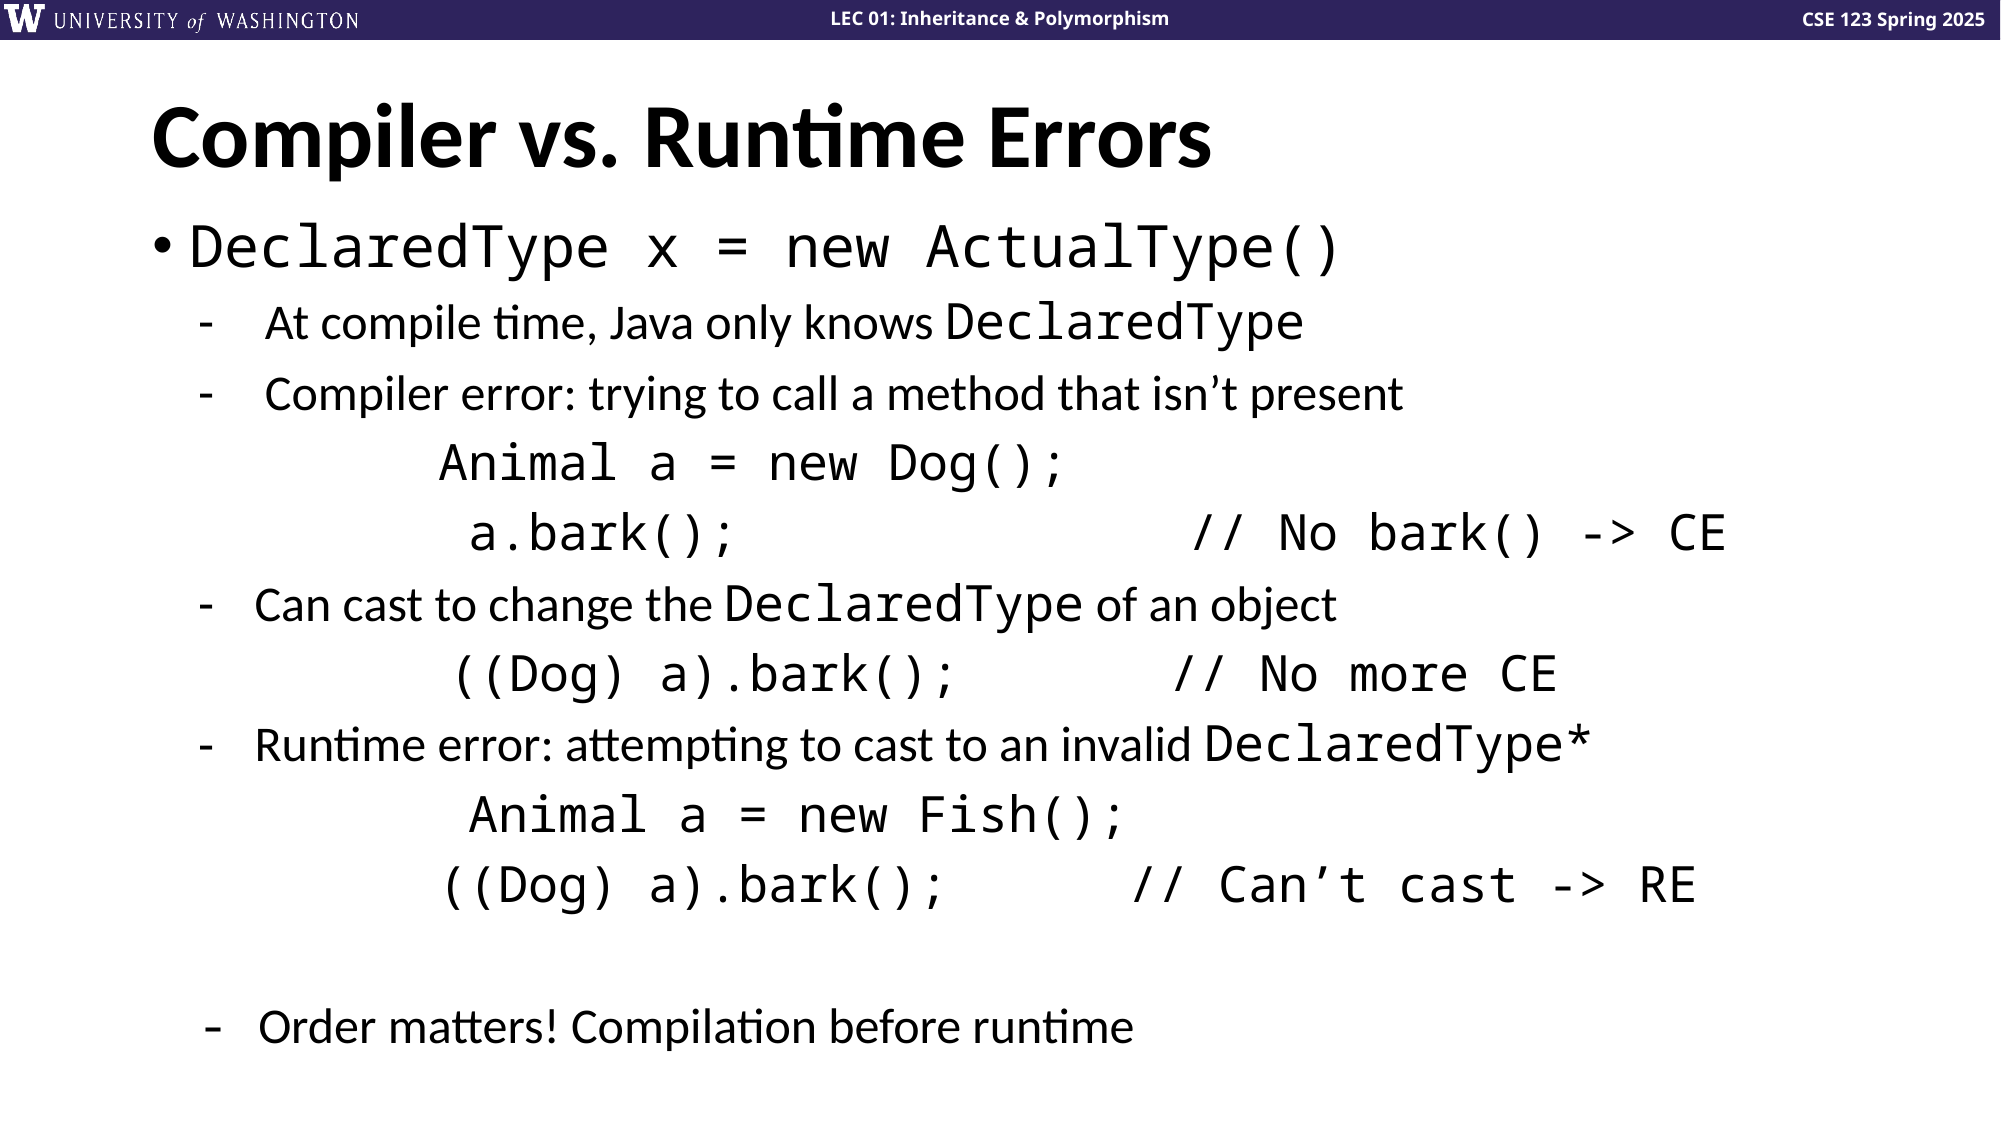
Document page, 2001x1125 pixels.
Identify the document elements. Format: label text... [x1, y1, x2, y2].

list DeclaredType x = new ActualType() At compile time, Java only knows DeclaredType Compiler error: trying to call a method that isn’t present Animal a = new Dog(); a.bark(); // No bark() -> CE Can cast to change the DeclaredType of an object ((Dog) a).bark(); // No more CE Runtime error: attempting to cast to an invalid DeclaredType* Animal a = new Fish(); ((Dog) a).bark(); // Can’t cast -> RE - Order matters! Compilation before runtime [137, 201, 1885, 1102]
title Compiler vs. Runtime Errors [137, 74, 1863, 200]
picture [4, 4, 358, 33]
